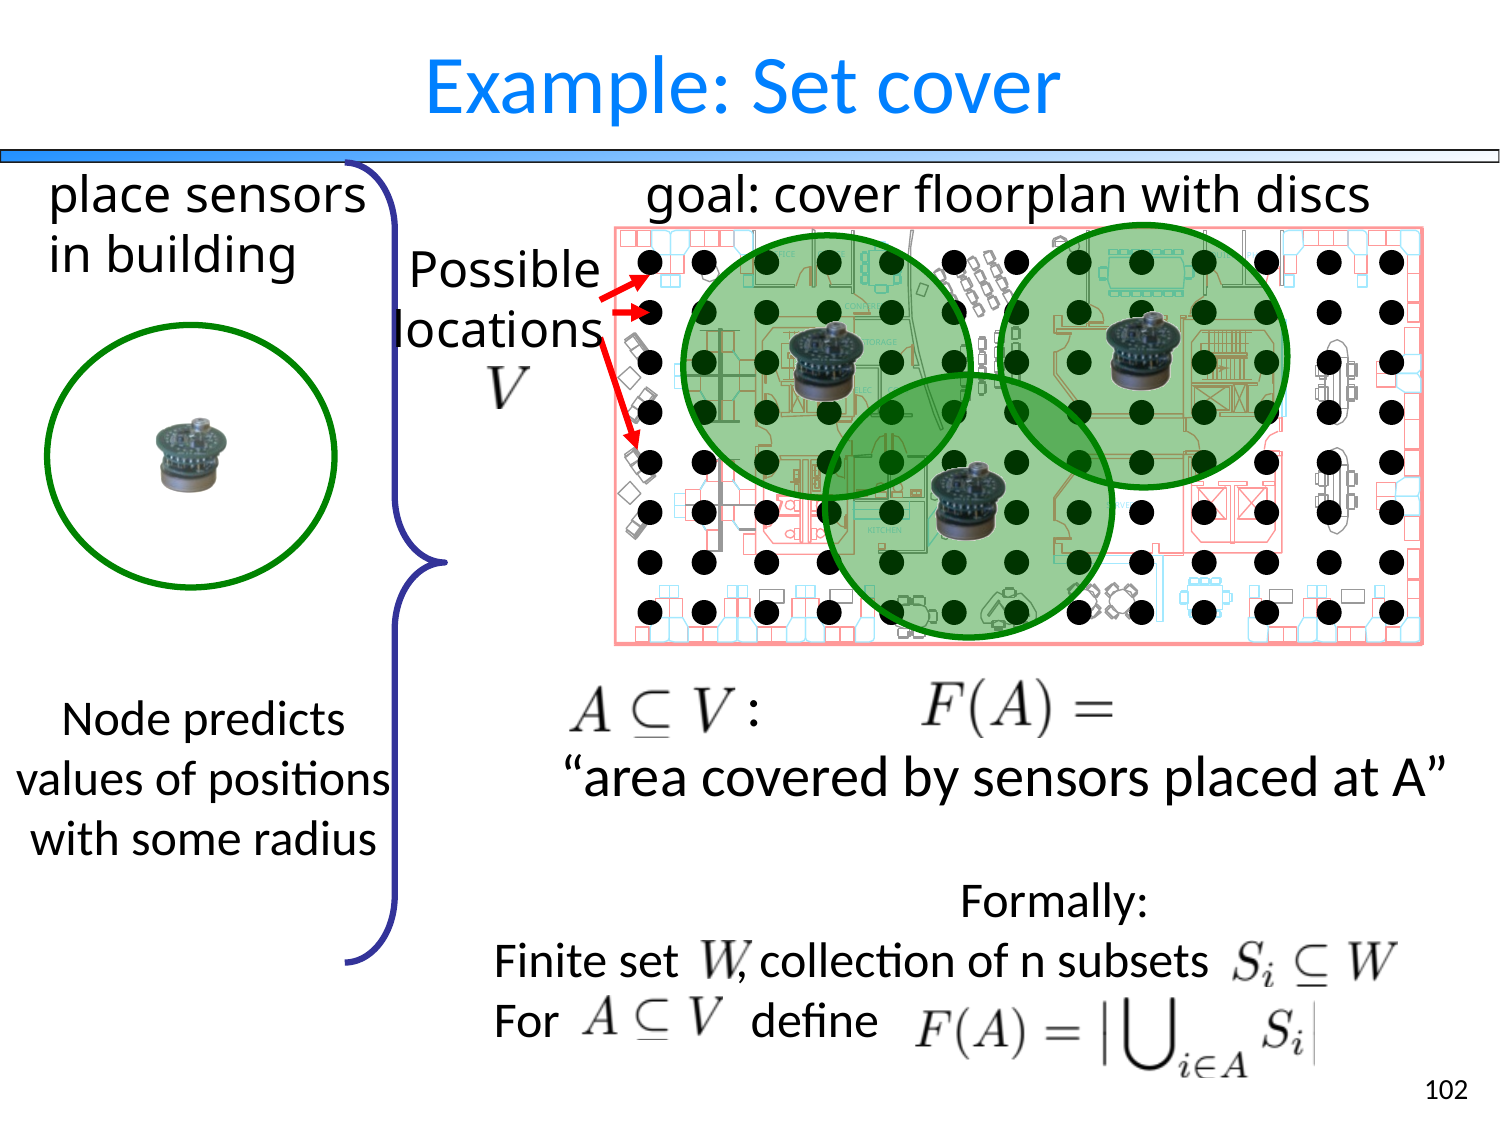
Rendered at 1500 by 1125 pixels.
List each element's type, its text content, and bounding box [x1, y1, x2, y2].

picture [149, 412, 231, 501]
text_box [999, 224, 1288, 488]
text_box Node predicts values of positions with some radius [0, 677, 344, 873]
text_box place sensors in building [33, 155, 383, 291]
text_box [392, 230, 619, 428]
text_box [824, 374, 1113, 638]
text_box goal: cover floorplan with discs [630, 155, 1387, 223]
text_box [637, 249, 819, 626]
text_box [534, 660, 1476, 818]
picture [612, 224, 1426, 649]
slide_number 102 [1170, 1086, 1484, 1113]
text_box [47, 324, 335, 588]
text_box Node predicts values of positions with some radius [395, 677, 406, 873]
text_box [977, 249, 994, 373]
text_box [1116, 249, 1405, 626]
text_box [683, 235, 971, 499]
text_box [344, 186, 445, 963]
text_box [478, 859, 1500, 1079]
title Example: Set cover [37, 12, 1450, 138]
